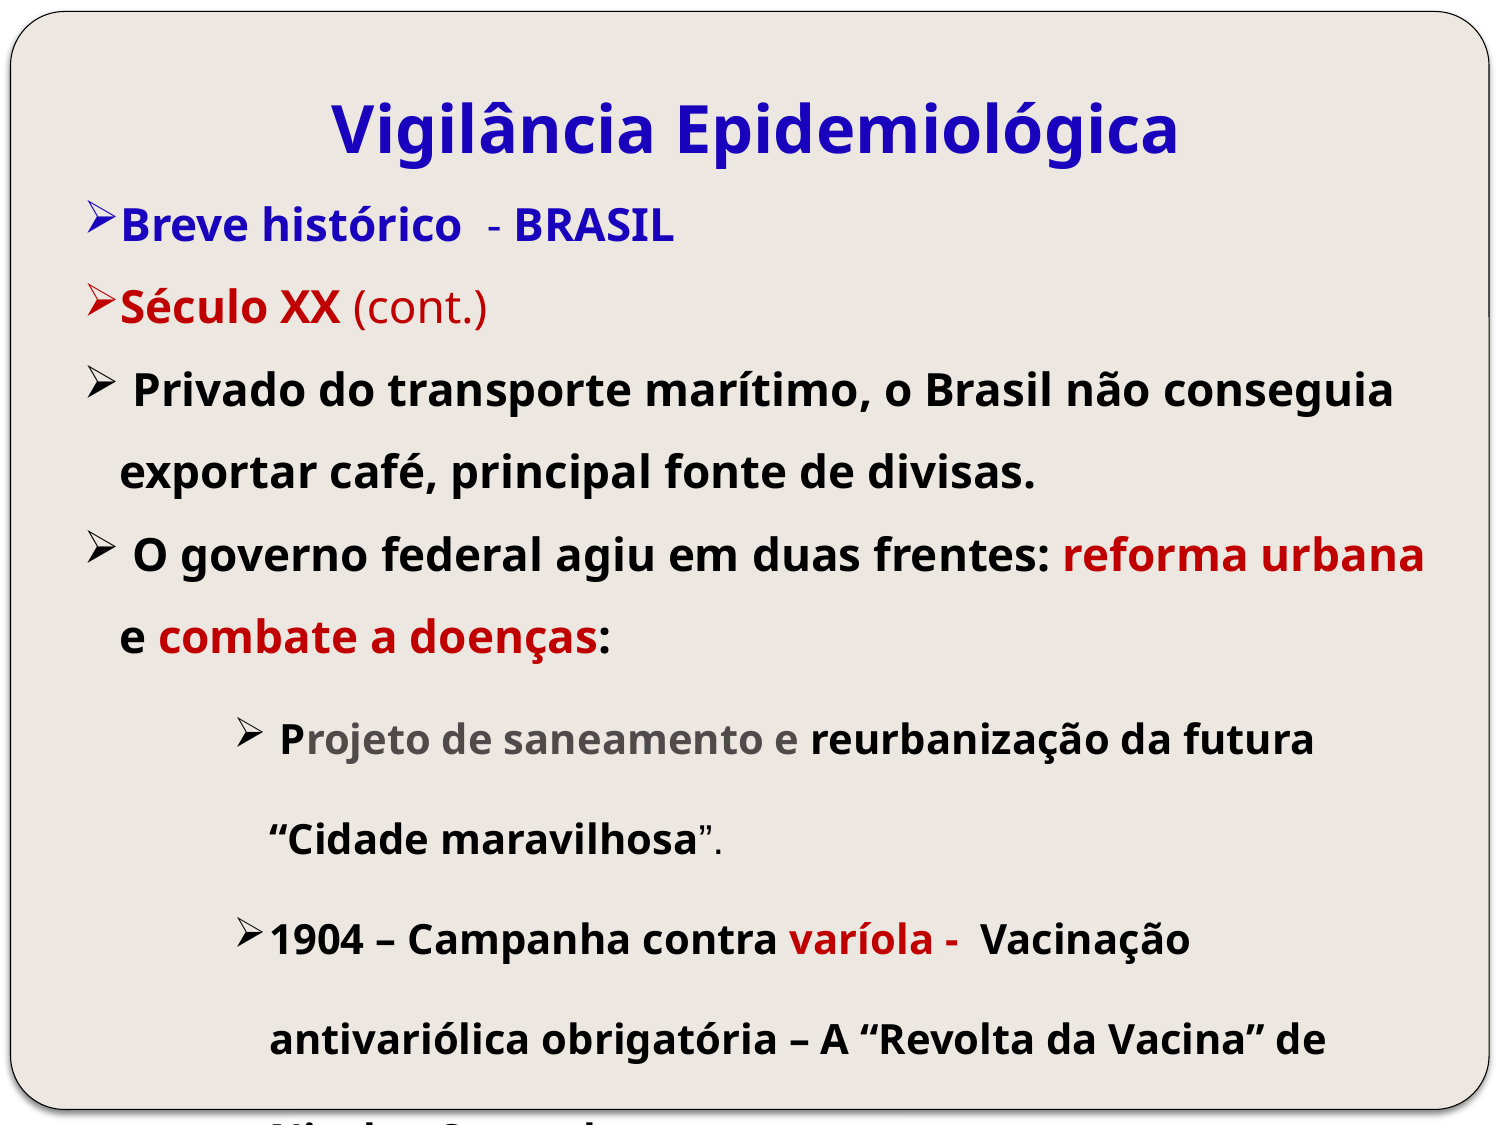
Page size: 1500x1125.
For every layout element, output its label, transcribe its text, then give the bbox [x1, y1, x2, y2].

title Vigilância Epidemiológica [123, 30, 1390, 183]
text_box Breve histórico - BRASIL Século XX (cont.) Privado do transporte marítimo, o Brasil não conseguia exportar café, principal fonte de divisas. O governo federal agiu em duas frentes: reforma urbana e combate a doenças: Projeto de saneamento e reurbanização da futura “Cidade maravilhosa”. 1904 – Campanha contra varíola - Vacinação antivariólica obrigatória – A “Revolta da Vacina” de Nicolau Sevcenko. [29, 160, 1447, 1125]
